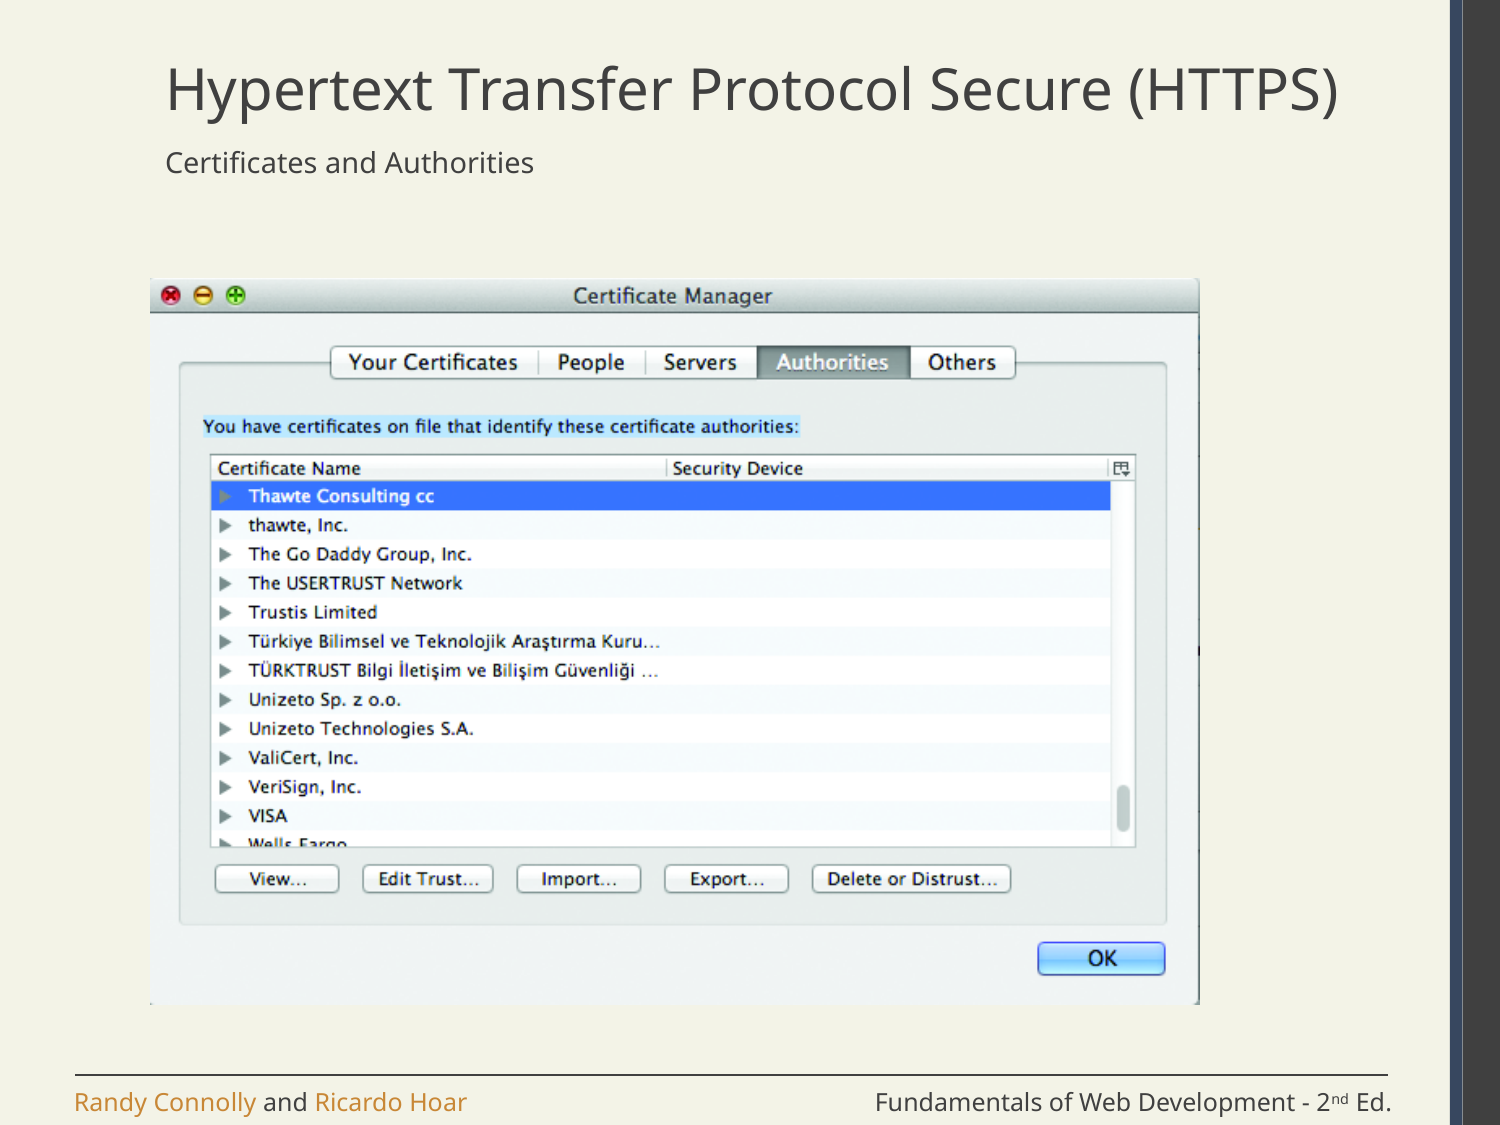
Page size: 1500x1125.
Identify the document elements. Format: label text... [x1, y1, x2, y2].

list Certificates and Authorities [150, 137, 1200, 188]
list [149, 269, 1201, 1013]
title Hypertext Transfer Protocol Secure (HTTPS) [150, 20, 1425, 188]
